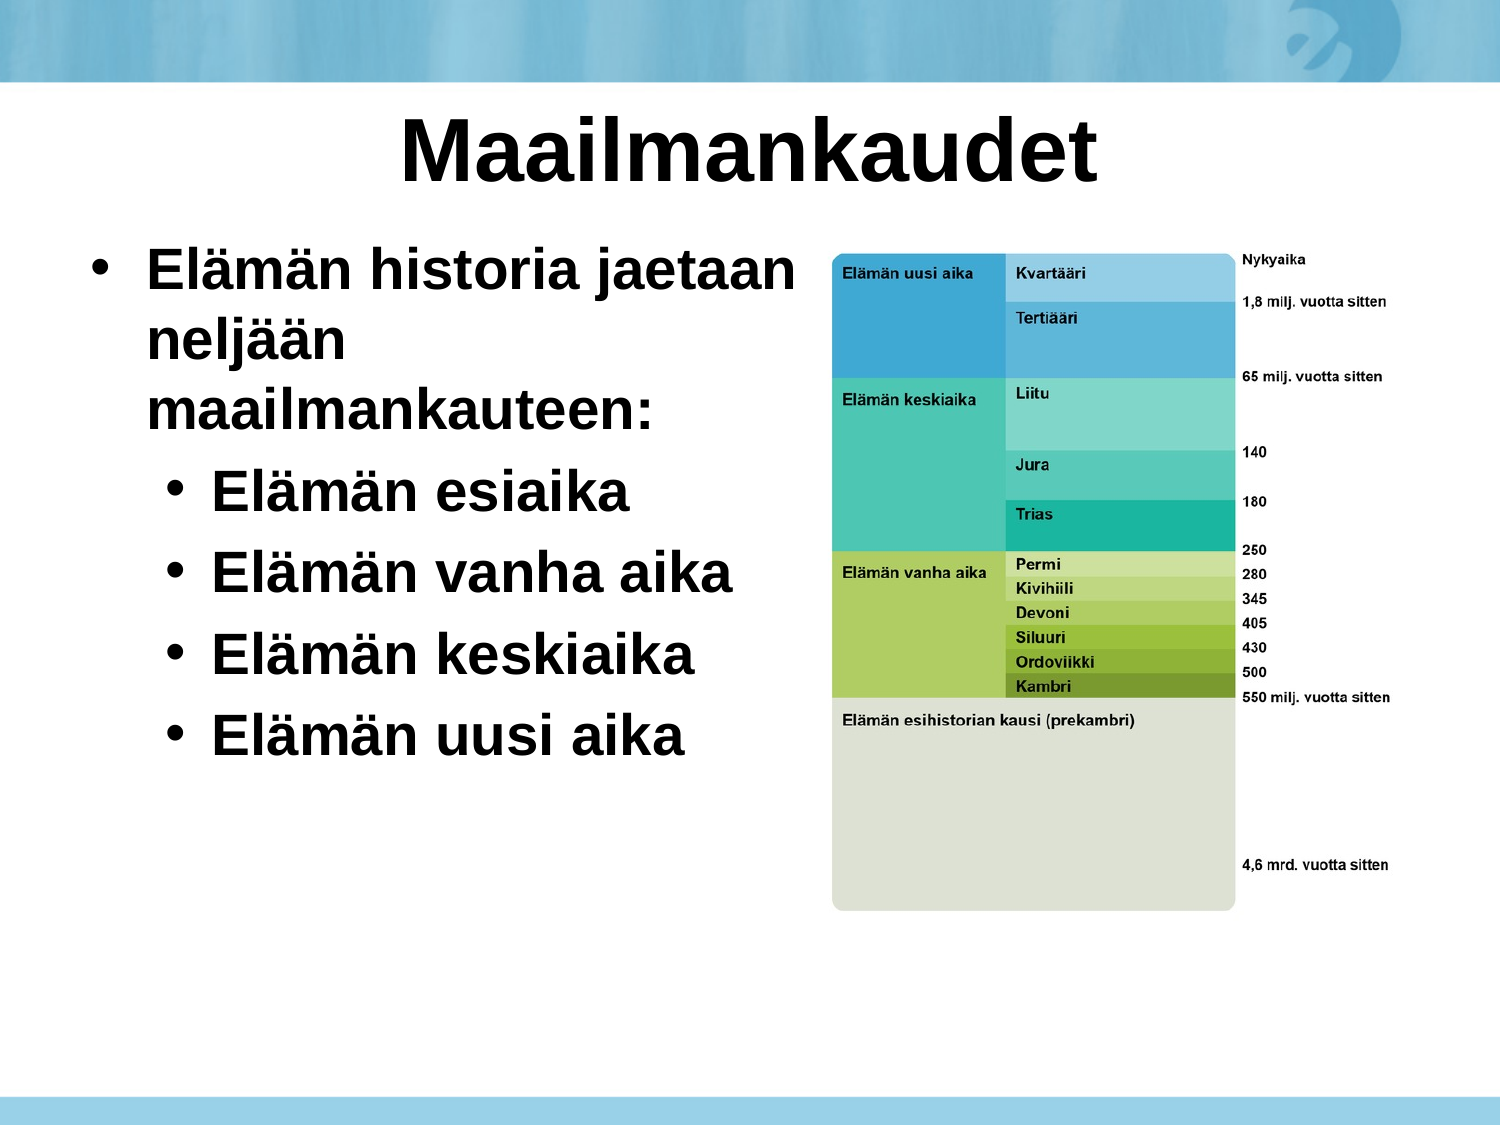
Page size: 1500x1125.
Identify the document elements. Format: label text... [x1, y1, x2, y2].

picture [0, 0, 1500, 1125]
title Maailmankaudet [75, 83, 1425, 207]
list Elämän historia jaetaan neljään maailmankauteen: Elämän esiaika Elämän vanha aika Elämän keskiaika Elämän uusi aika [75, 224, 863, 1064]
